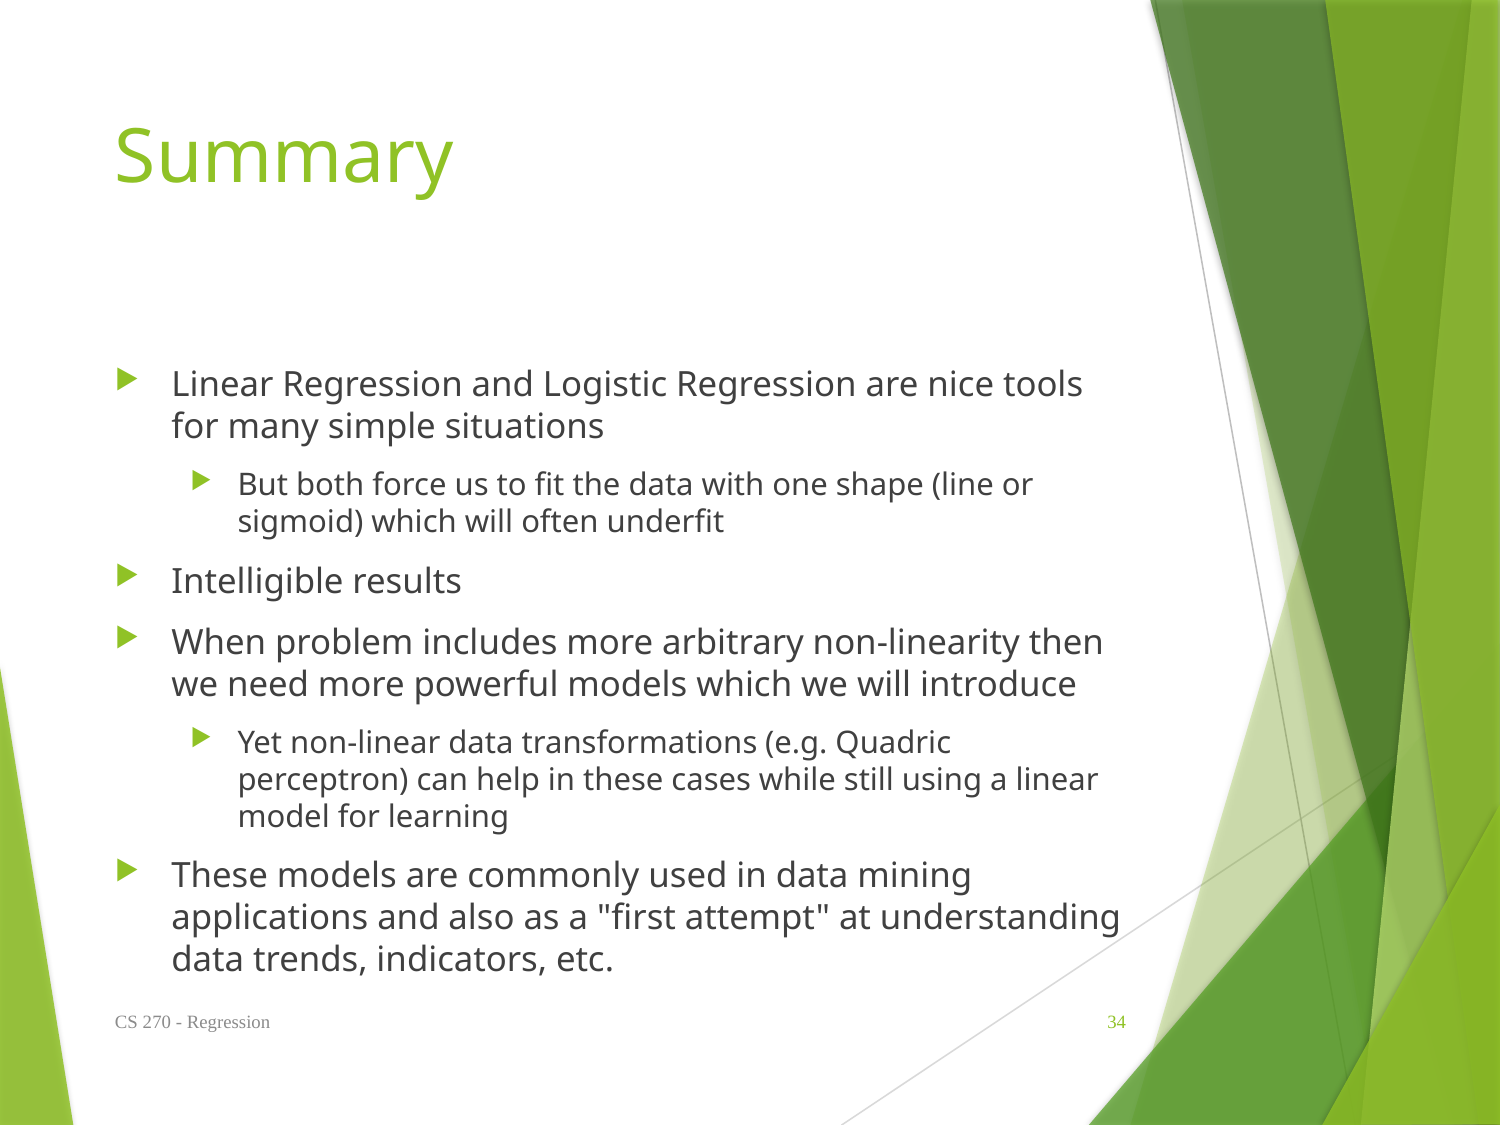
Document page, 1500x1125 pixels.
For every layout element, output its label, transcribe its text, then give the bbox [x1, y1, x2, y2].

title Summary [99, 99, 1142, 317]
footer CS 270 - Regression [99, 991, 859, 1051]
slide_number 34 [1057, 991, 1142, 1051]
list Linear Regression and Logistic Regression are nice tools for many simple situations But both force us to fit the data with one shape (line or sigmoid) which will often underfit Intelligible results When problem includes more arbitrary non-linearity then we need more powerful models which we will introduce Yet non-linear data transformations (e.g. Quadric perceptron) can help in these cases while still using a linear model for learning These models are commonly used in data mining applications and also as a "first attempt" at understanding data trends, indicators, etc. [99, 354, 1142, 992]
